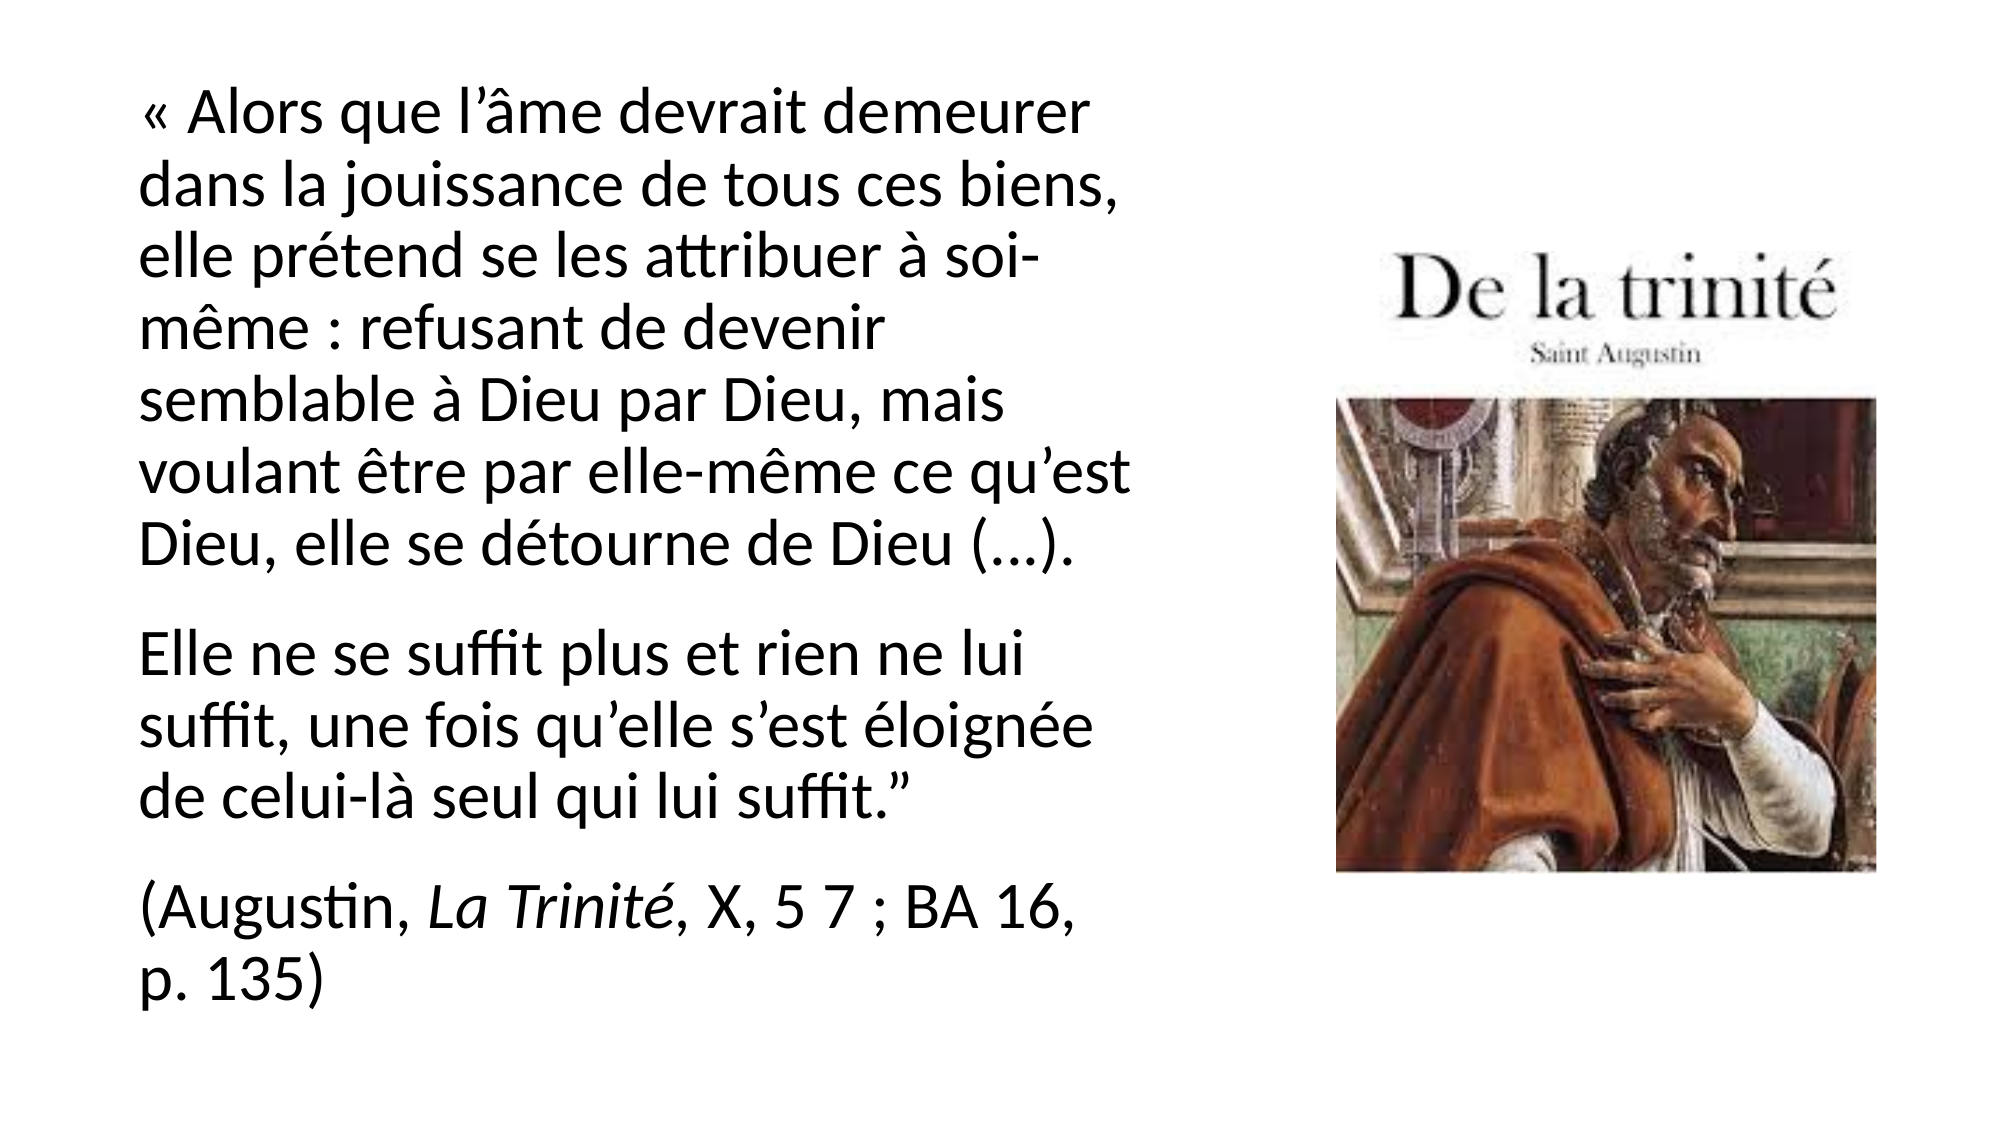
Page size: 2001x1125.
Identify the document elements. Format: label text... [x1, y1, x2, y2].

text_box « Alors que l’âme devrait demeurer dans la jouissance de tous ces biens, elle prétend se les attribuer à soi-même : refusant de devenir semblable à Dieu par Dieu, mais voulant être par elle-même ce qu’est Dieu, elle se détourne de Dieu (...). Elle ne se suffit plus et rien ne lui suffit, une fois qu’elle s’est éloignée de celui-là seul qui lui suffit.” (Augustin, La Trinité, X, 5 7 ; BA 16, p. 135) [123, 69, 1250, 1023]
picture [1334, 251, 1877, 874]
